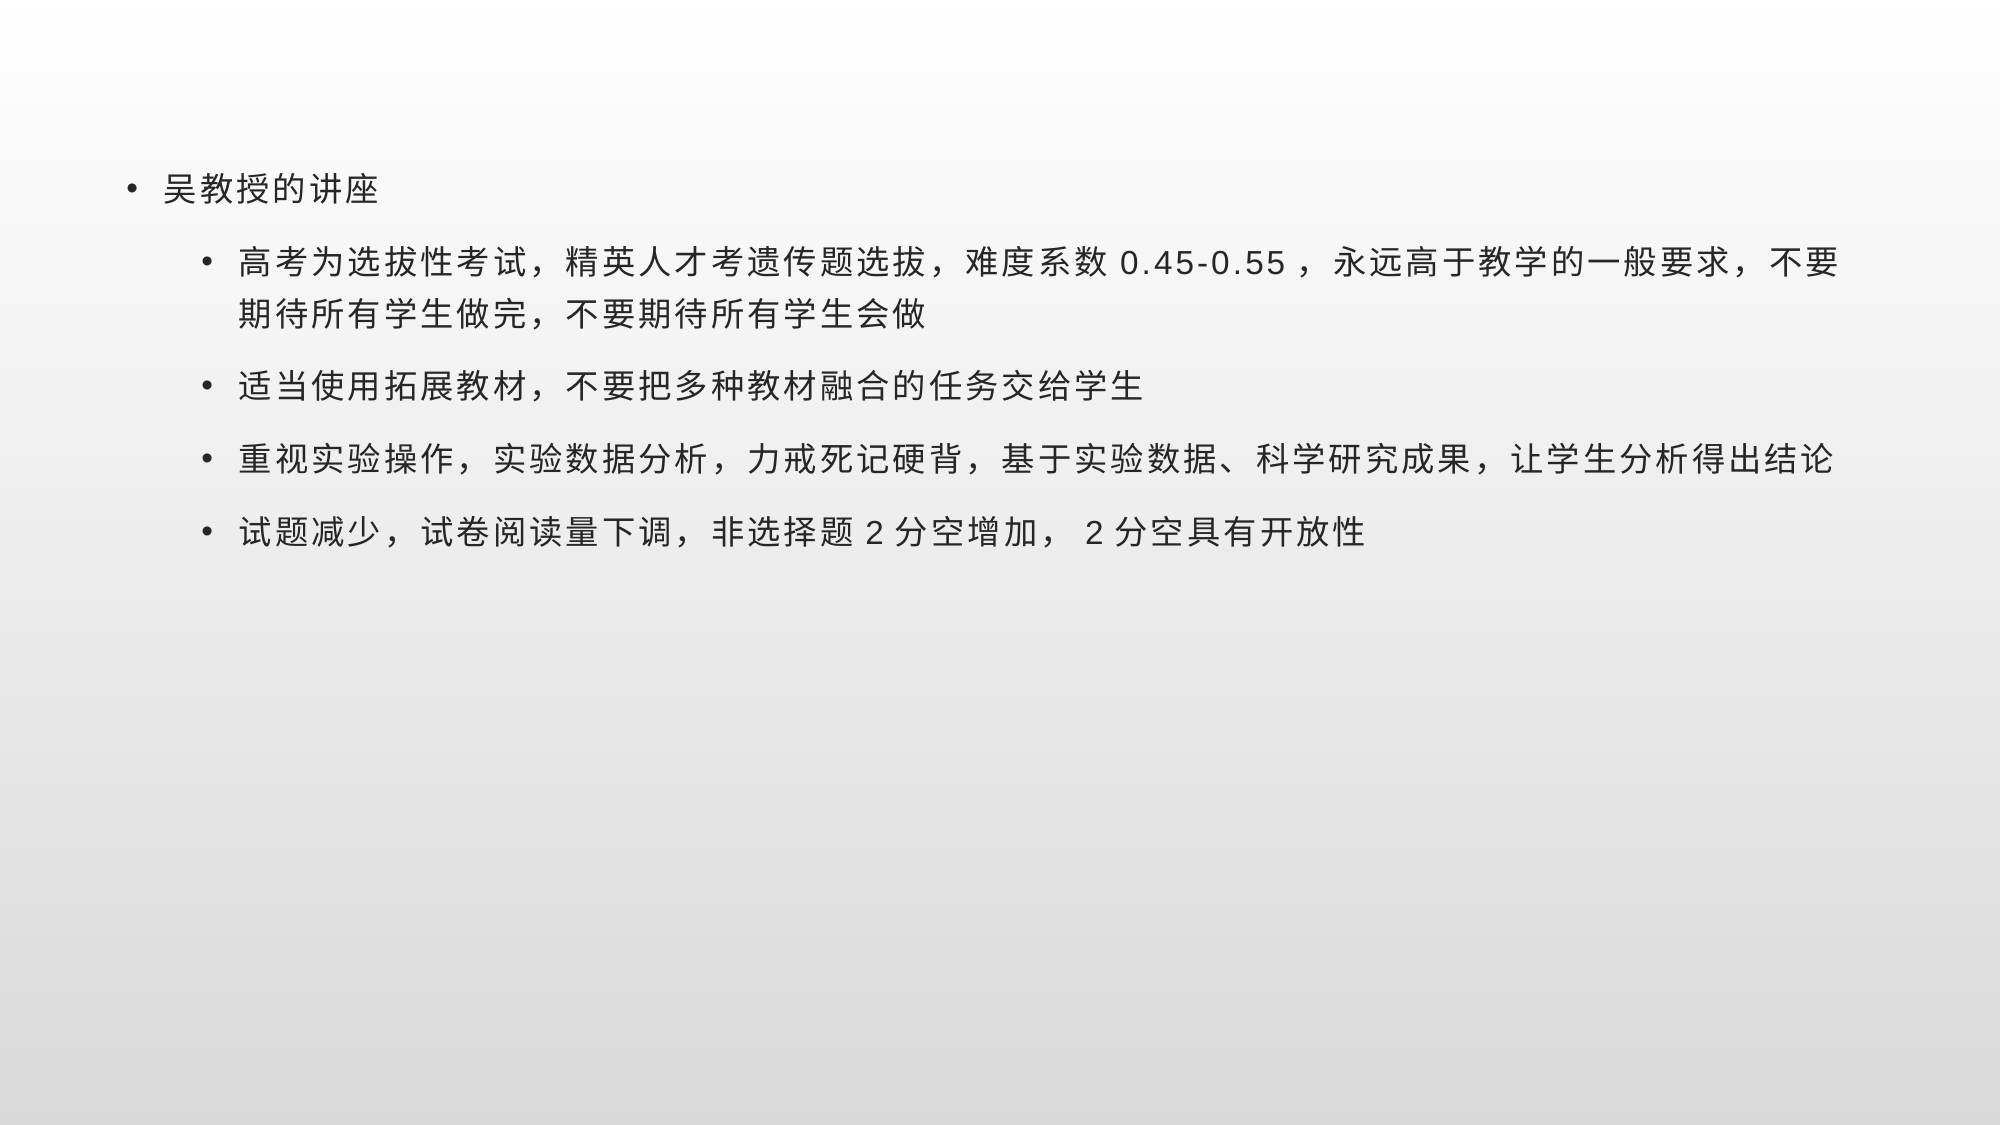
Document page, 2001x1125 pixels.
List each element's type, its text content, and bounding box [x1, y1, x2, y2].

list 吴教授的讲座 高考为选拔性考试，精英人才考遗传题选拔，难度系数0.45-0.55，永远高于教学的一般要求，不要期待所有学生做完，不要期待所有学生会做 适当使用拓展教材，不要把多种教材融合的任务交给学生 重视实验操作，实验数据分析，力戒死记硬背，基于实验数据、科学研究成果，让学生分析得出结论 试题减少，试卷阅读量下调，非选择题2分空增加，2分空具有开放性 [109, 156, 1891, 1041]
